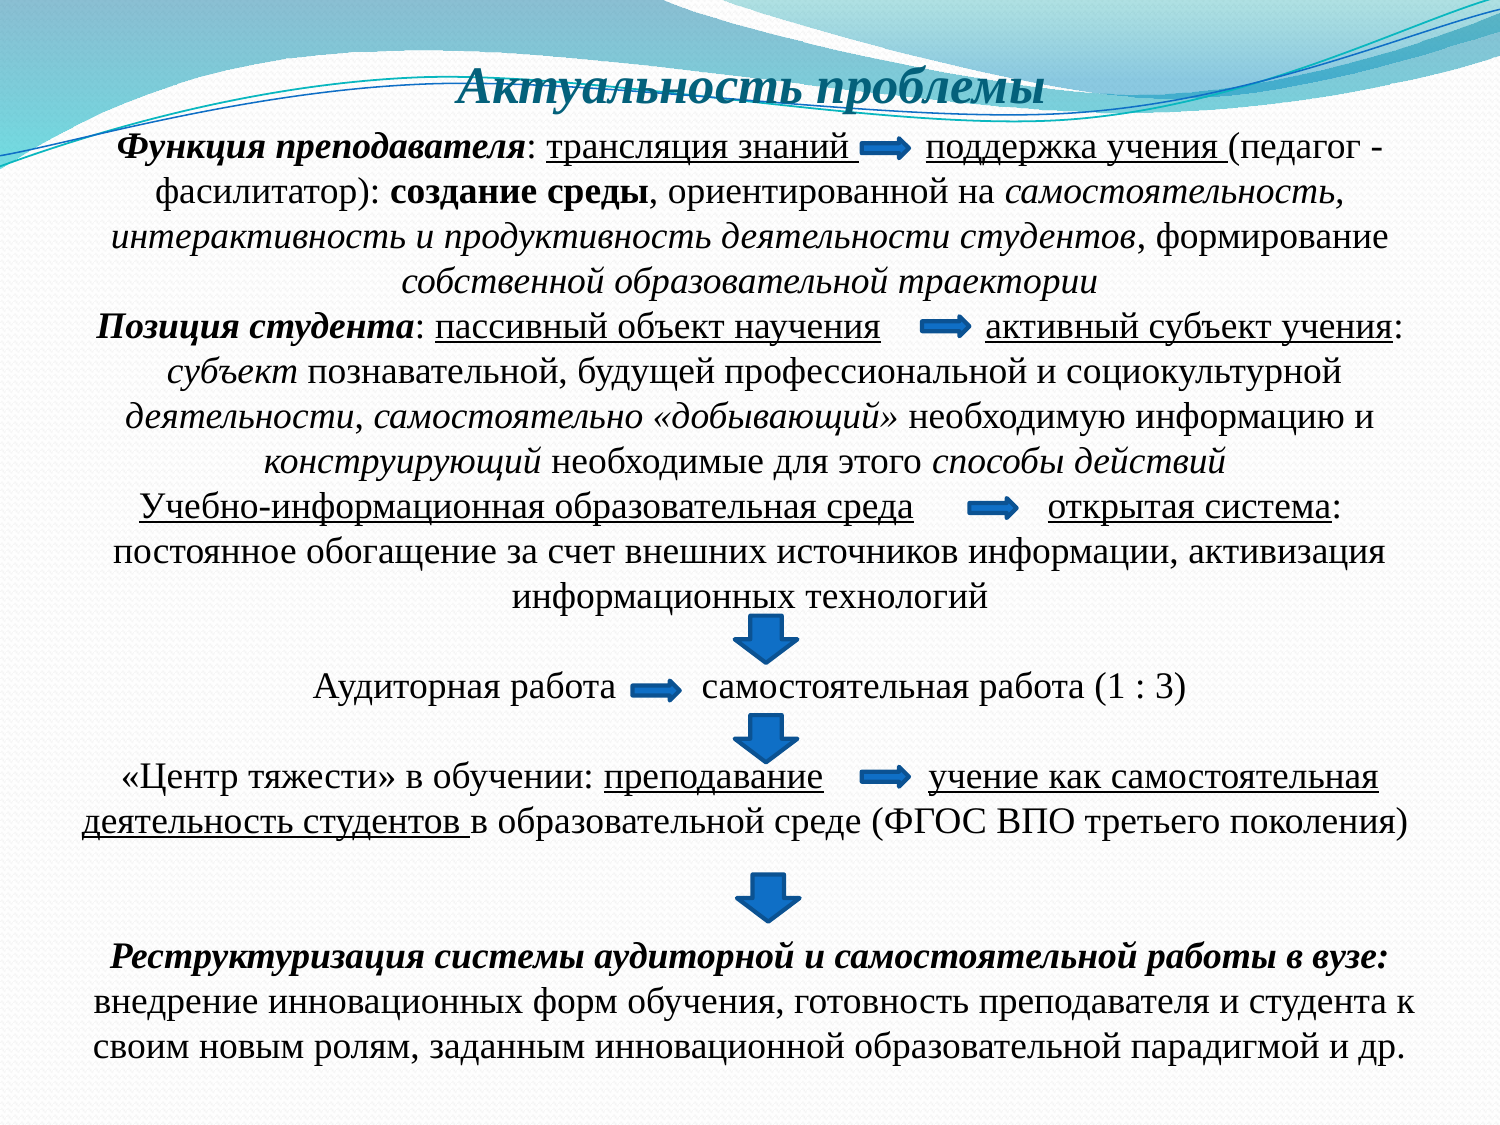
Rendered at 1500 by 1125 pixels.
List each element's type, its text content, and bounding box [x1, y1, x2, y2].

title Актуальность проблемы [76, 42, 1427, 113]
text_box [630, 678, 682, 703]
text_box [919, 314, 972, 339]
text_box [859, 764, 912, 789]
text_box [967, 496, 1019, 520]
list Функция преподавателя: трансляция знаний поддержка учения (педагог - фасилитатор): создание среды, ориентированной на самостоятельность, интерактивность и продуктивность деятельности студентов, формирование собственной образовательной траектории Позиция студента: пассивный объект научения активный субъект учения: субъект познавательной, будущей профессиональной и социокультурной деятельности, самостоятельно «добывающий» необходимую информацию и конструирующий необходимые для этого способы действий Учебно-информационная образовательная среда открытая система: постоянное обогащение за счет внешних источников информации, активизация информационных технологий Аудиторная работа самостоятельная работа (1 : 3) «Центр тяжести» в обучении: преподавание учение как самостоятельная деятельность студентов в образовательной среде (ФГОС ВПО третьего поколения) Реструктуризация системы аудиторной и самостоятельной работы в вузе: внедрение инновационных форм обучения, готовность преподавателя и студента к своим новым ролям, заданным инновационной образовательной парадигмой и др. [41, 113, 1459, 1083]
text_box [732, 613, 800, 665]
text_box [859, 136, 912, 161]
text_box [734, 872, 802, 924]
text_box [732, 713, 800, 765]
